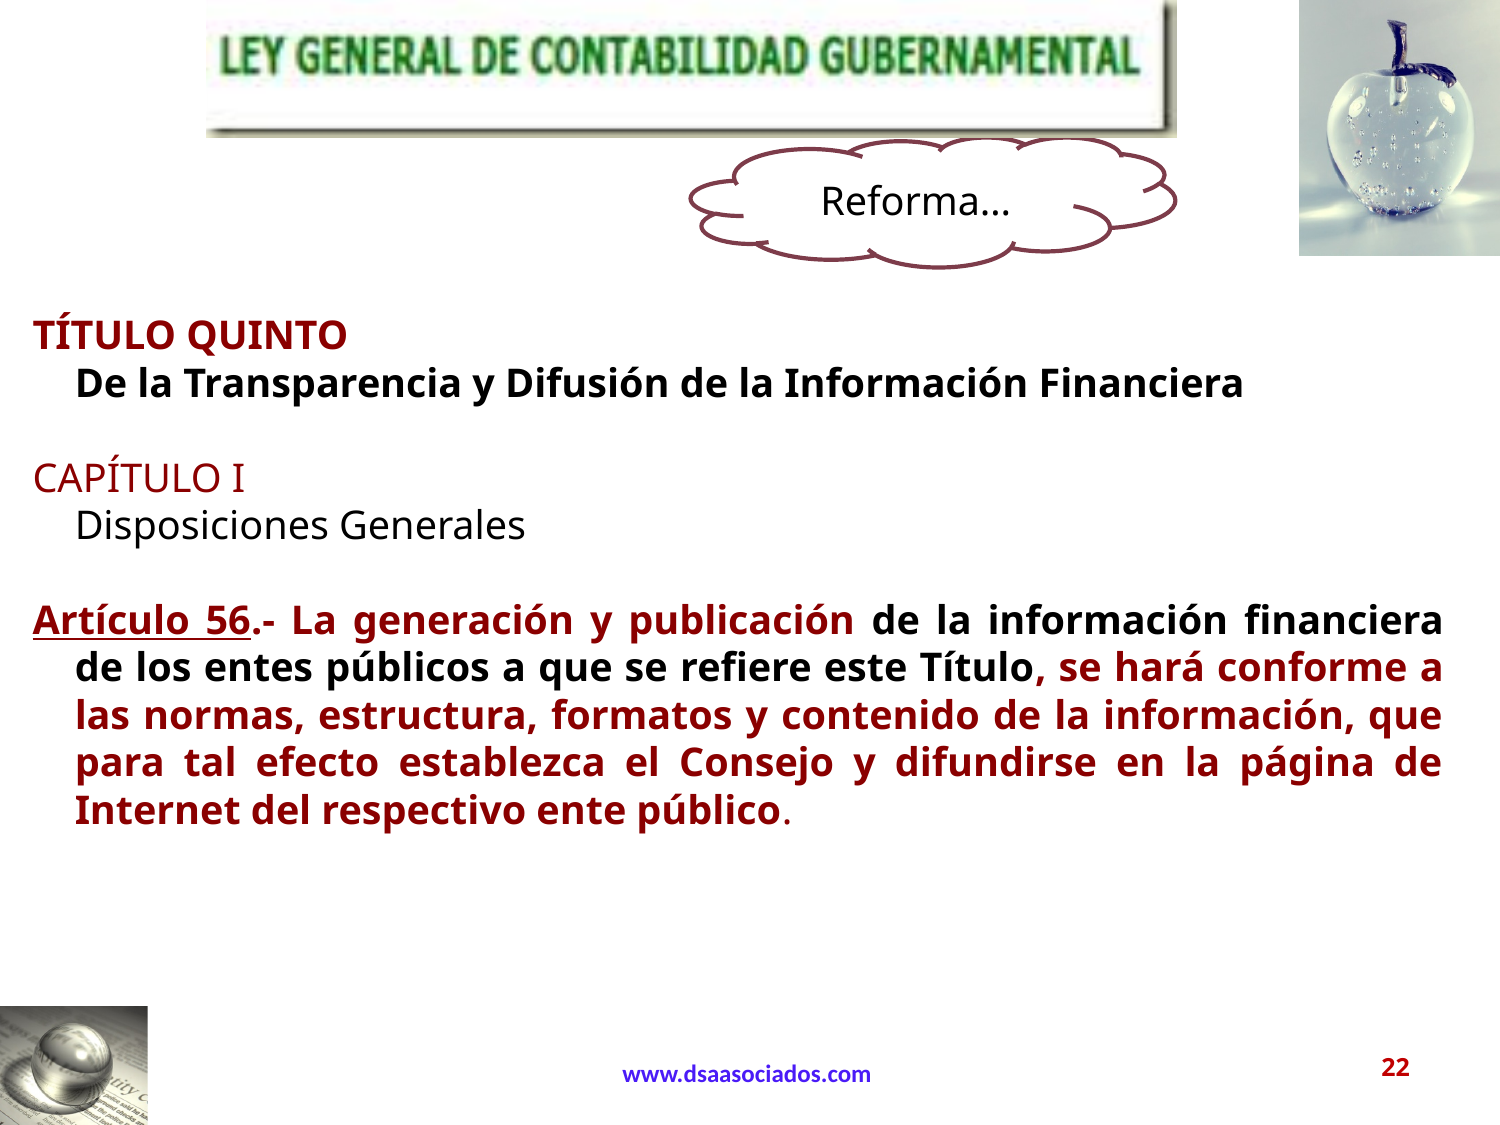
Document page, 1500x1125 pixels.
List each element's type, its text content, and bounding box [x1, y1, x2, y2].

picture [0, 1006, 148, 1125]
picture [1298, 0, 1500, 256]
text_box TÍTULO QUINTO De la Transparencia y Difusión de la Información Financiera CAPÍTULO I Disposiciones Generales Artículo 56.- La generación y publicación de la información financiera de los entes públicos a que se refiere este Título, se hará conforme a las normas, estructura, formatos y contenido de la información, que para tal efecto establezca el Consejo y difundirse en la página de Internet del respectivo ente público. [0, 302, 1459, 840]
picture [206, 0, 1178, 138]
text_box Reforma… [688, 146, 1178, 270]
text_box www.dsaasociados.com [512, 1042, 988, 1103]
slide_number 22 [1340, 1042, 1425, 1094]
